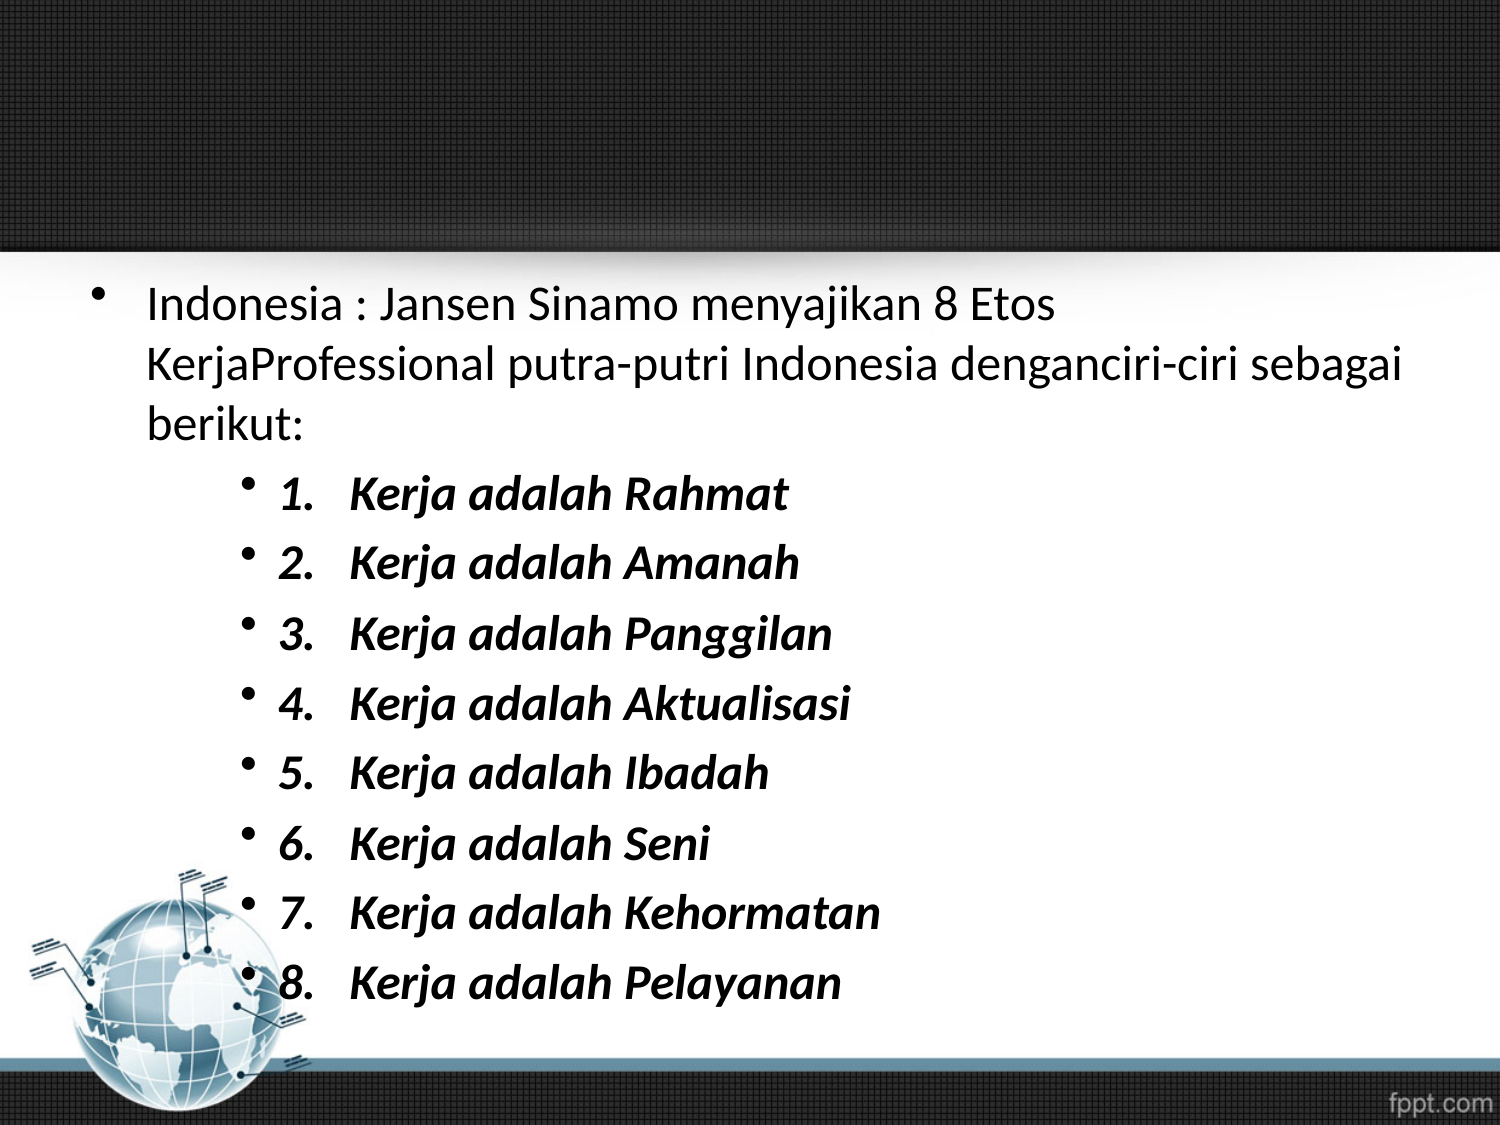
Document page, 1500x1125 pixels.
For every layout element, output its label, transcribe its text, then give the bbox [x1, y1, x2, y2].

picture [0, 0, 1500, 1125]
list Indonesia : Jansen Sinamo menyajikan 8 Etos KerjaProfessional putra-putri Indonesia denganciri-ciri sebagai berikut: 1. Kerja adalah Rahmat 2. Kerja adalah Amanah 3. Kerja adalah Panggilan 4. Kerja adalah Aktualisasi 5. Kerja adalah Ibadah 6. Kerja adalah Seni 7. Kerja adalah Kehormatan 8. Kerja adalah Pelayanan [74, 262, 1426, 1006]
